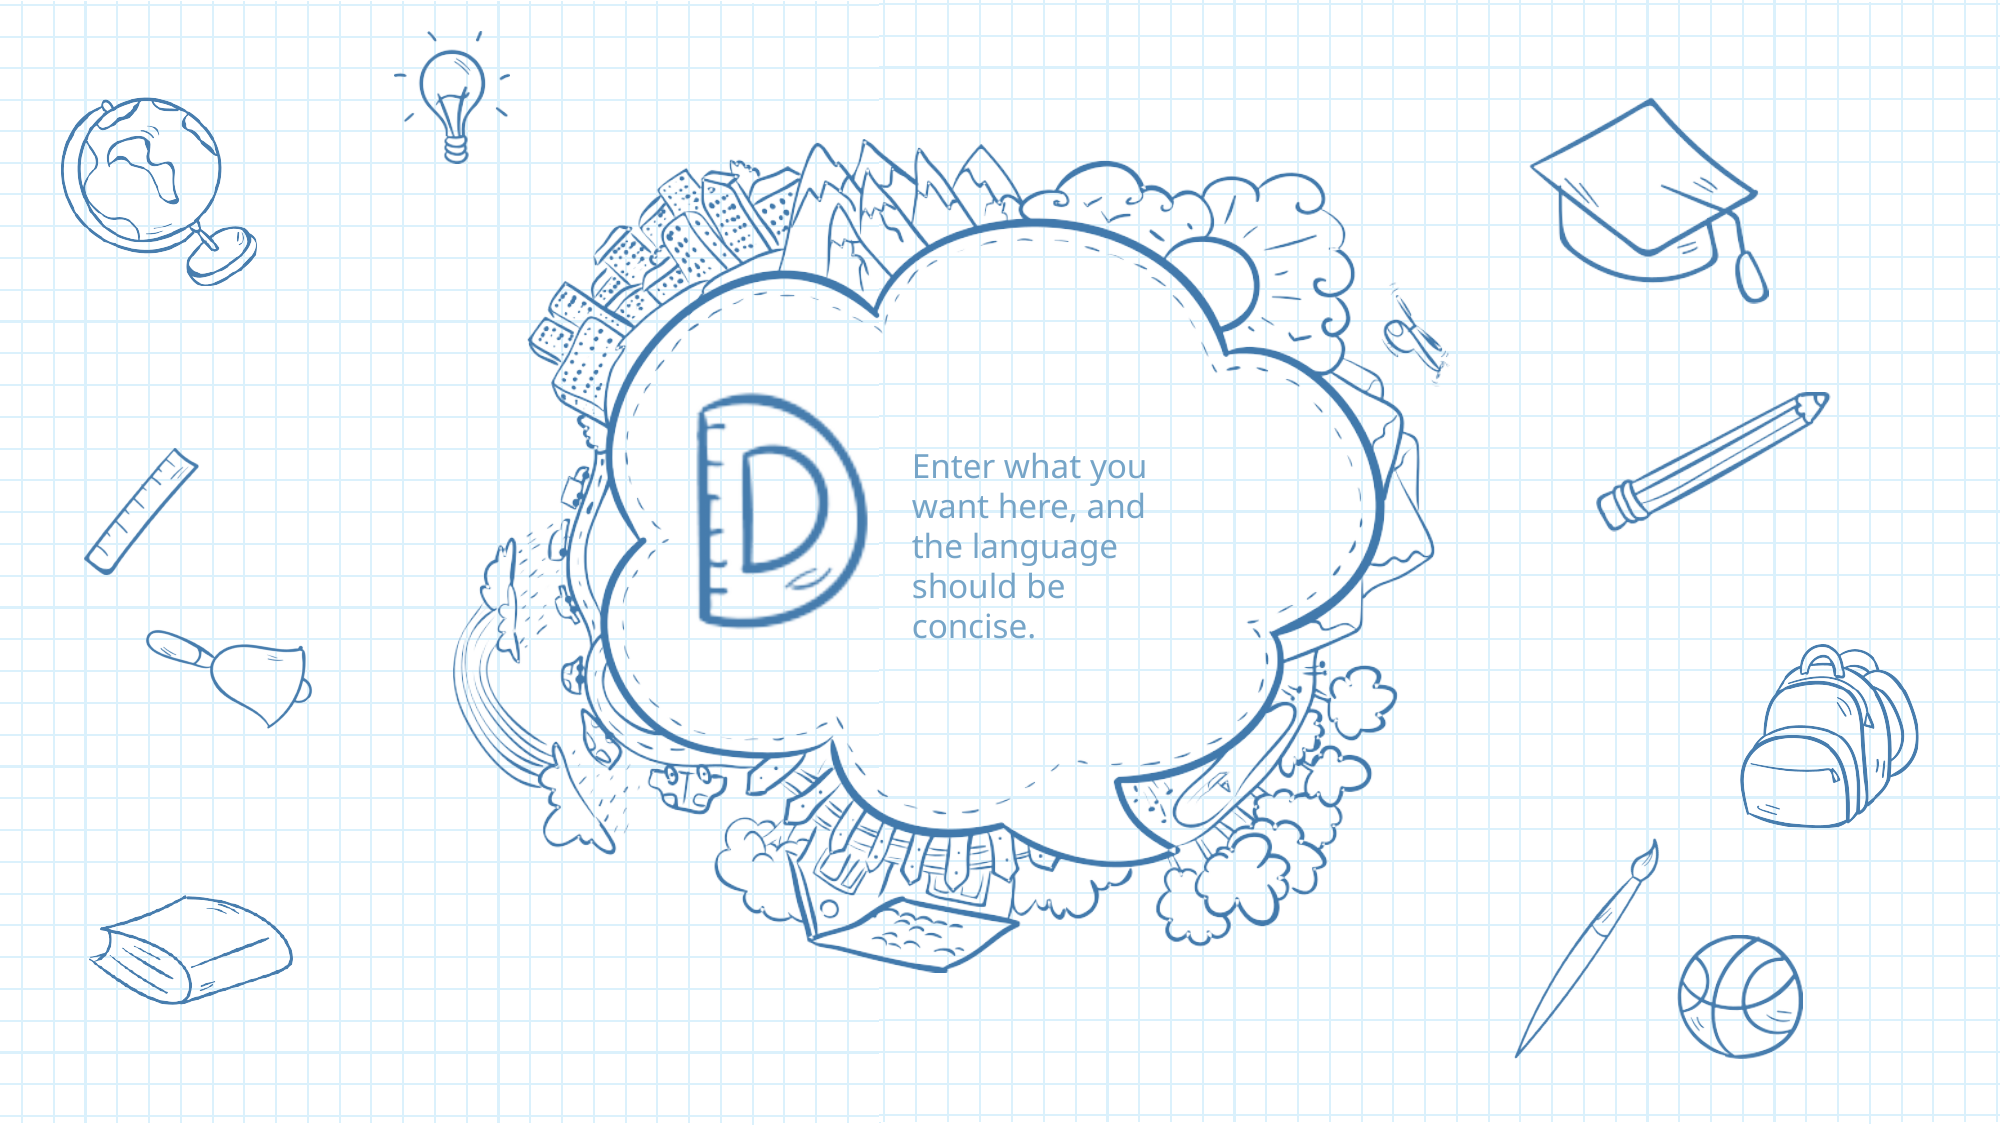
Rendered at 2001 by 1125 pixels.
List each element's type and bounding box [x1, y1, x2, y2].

picture [394, 31, 1450, 973]
picture [61, 97, 257, 286]
picture [1596, 392, 1831, 532]
picture [1529, 97, 1769, 304]
picture [89, 895, 293, 1005]
picture [1525, 831, 1645, 1066]
picture [1677, 935, 1803, 1059]
picture [1740, 644, 1919, 828]
picture [177, 581, 295, 736]
picture [74, 460, 209, 562]
